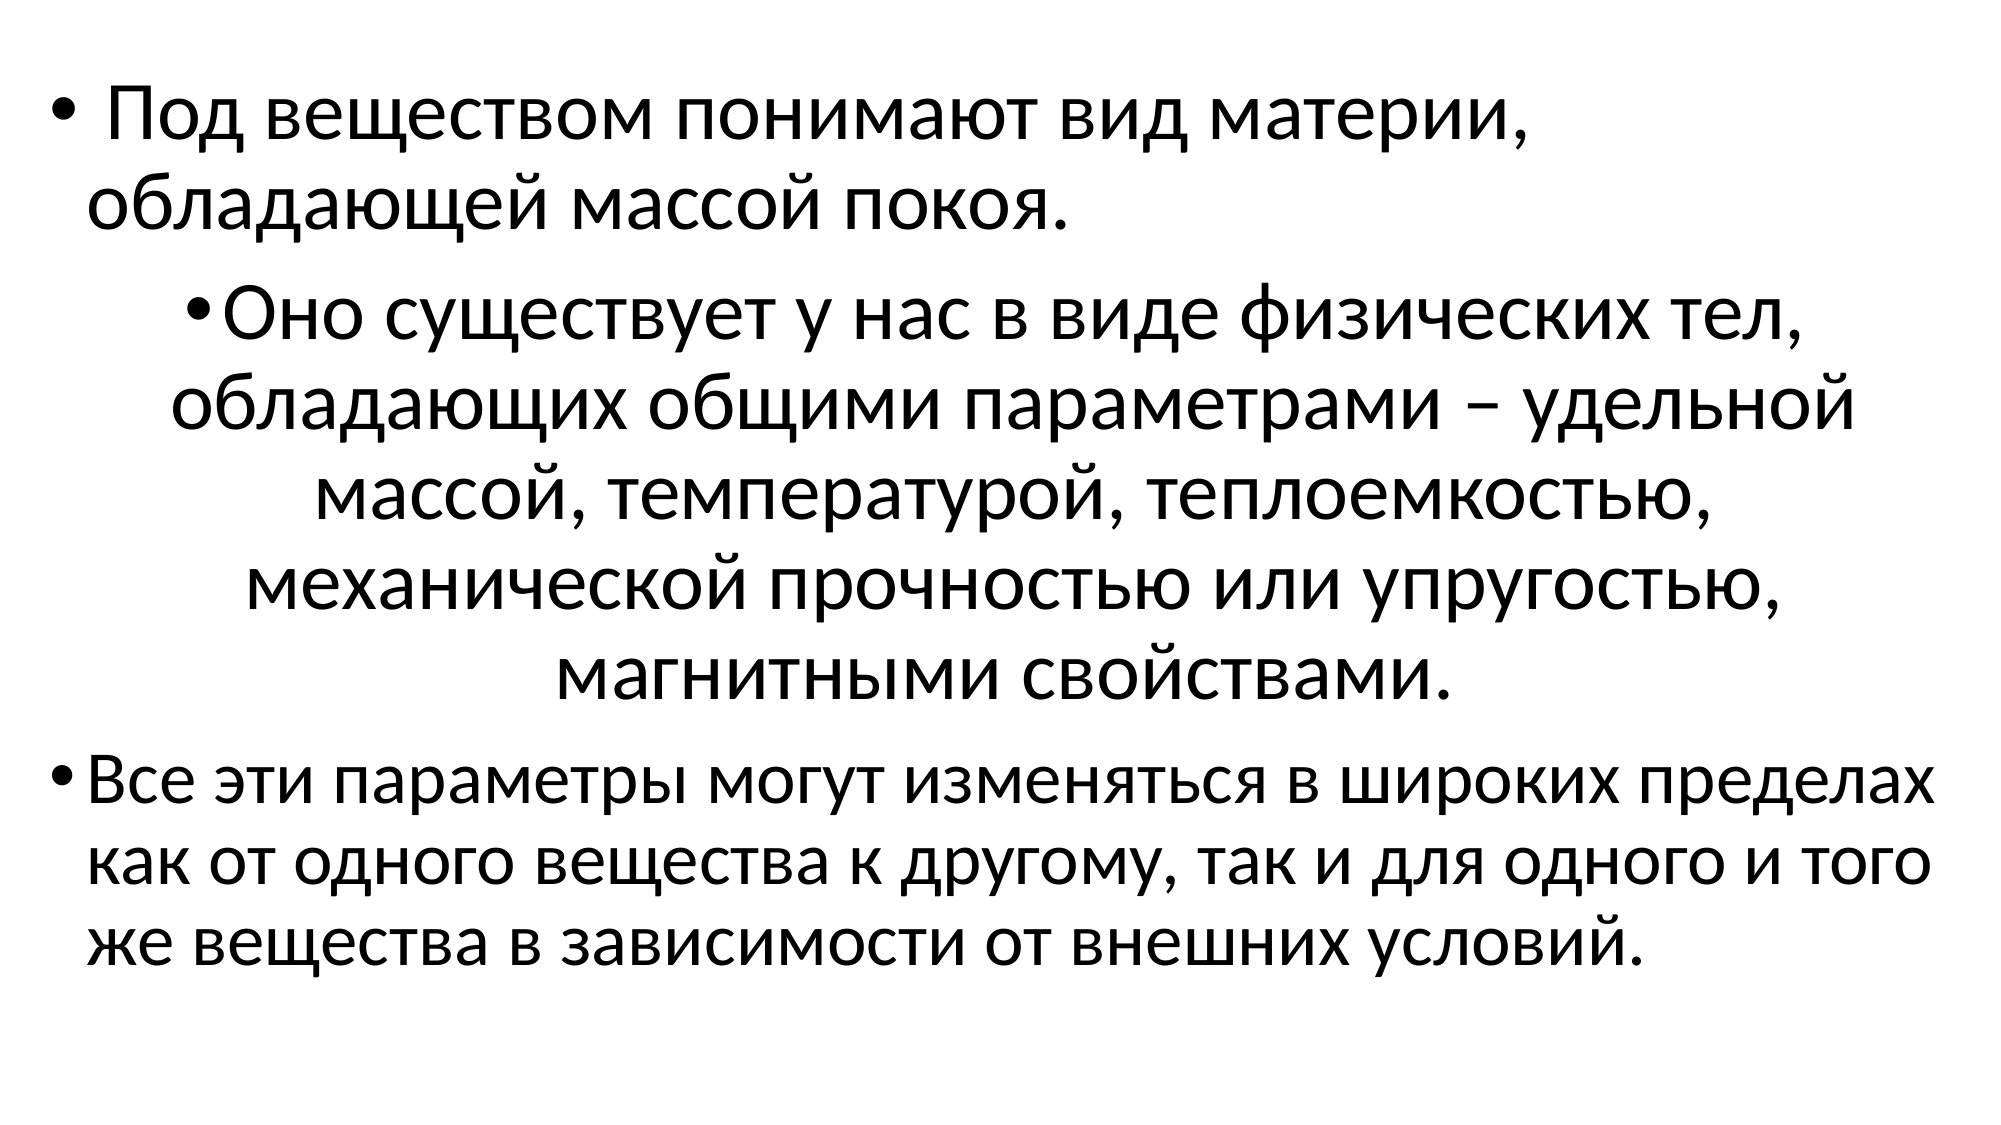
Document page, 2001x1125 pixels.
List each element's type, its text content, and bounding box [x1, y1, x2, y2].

list Под веществом понимают вид материи, обладающей массой покоя. Оно существует у нас в виде физических тел, обладающих общими параметрами – удельной массой, температурой, теплоемкостью, механической прочностью или упругостью, магнитными свойствами. Все эти параметры могут изменяться в широких пределах как от одного вещества к другому, так и для одного и того же вещества в зависимости от внешних условий. [34, 59, 1958, 1014]
